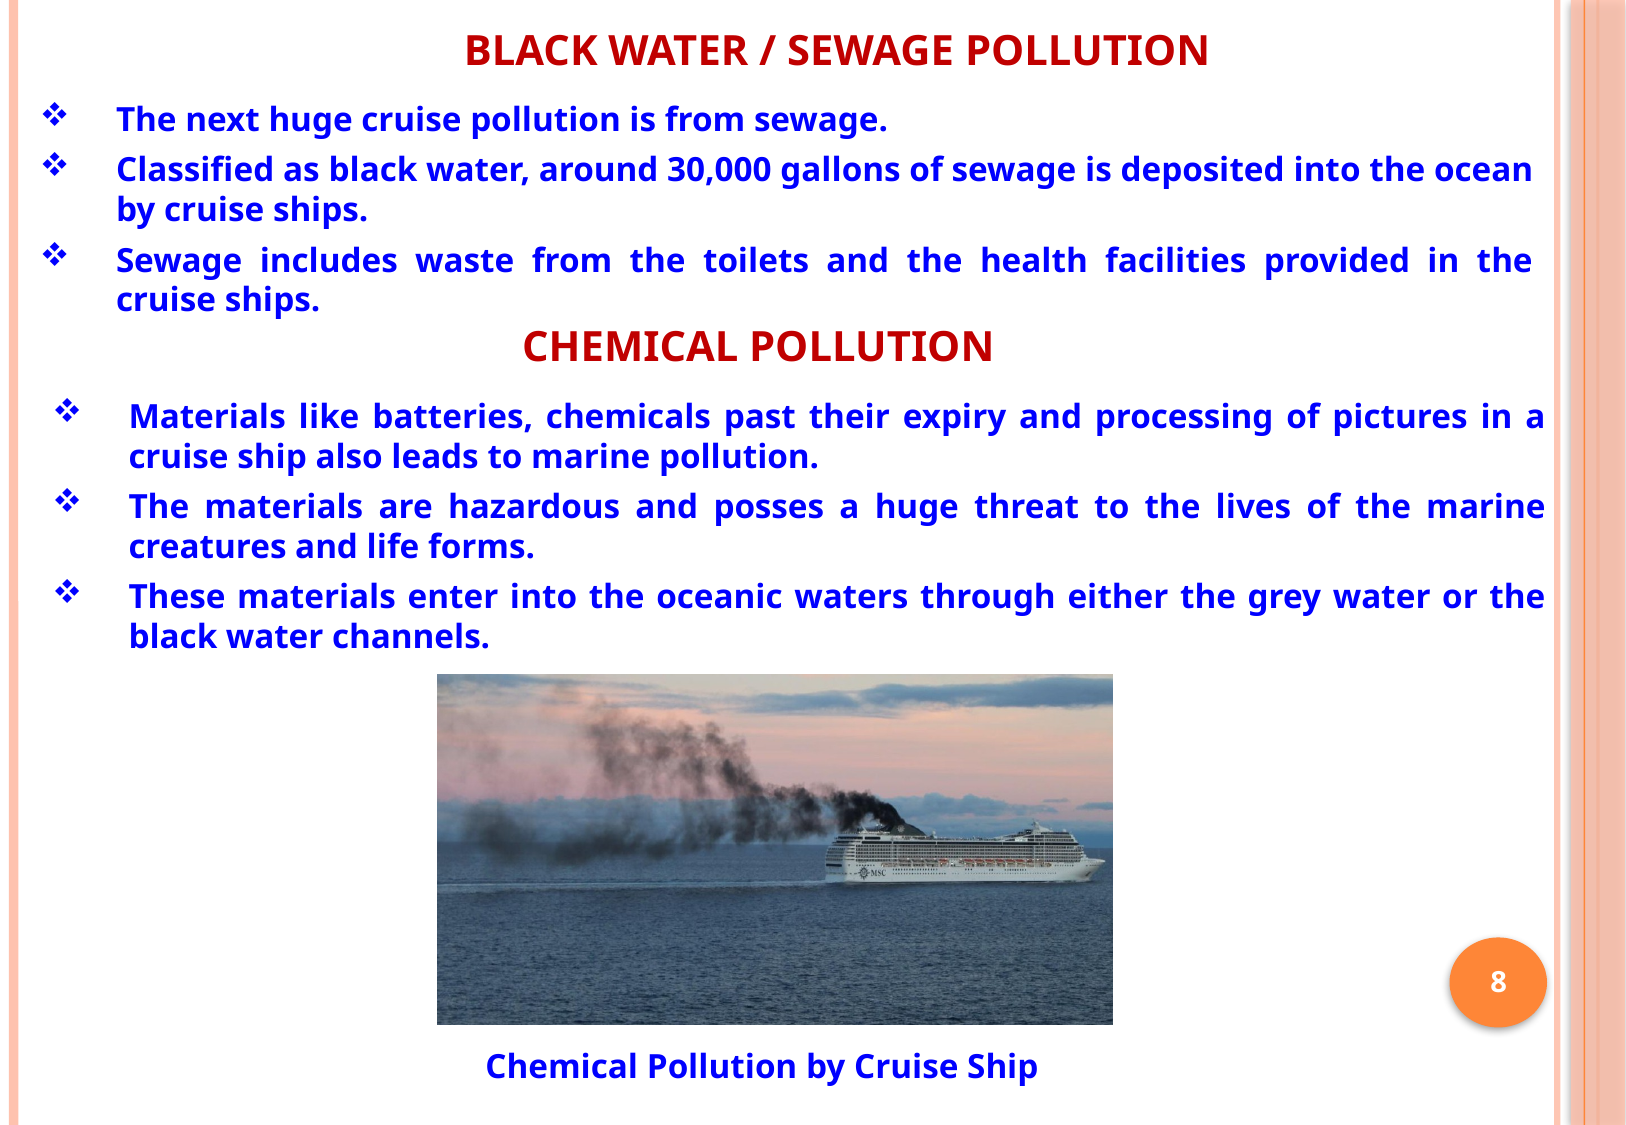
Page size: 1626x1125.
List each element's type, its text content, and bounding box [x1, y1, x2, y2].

slide_number 8 [1444, 940, 1553, 1027]
text_box The next huge cruise pollution is from sewage. Classified as black water, around 30,000 gallons of sewage is deposited into the ocean by cruise ships. Sewage includes waste from the toilets and the health facilities provided in the cruise ships. [24, 90, 1550, 326]
picture [436, 674, 1113, 1026]
text_box Materials like batteries, chemicals past their expiry and processing of pictures in a cruise ship also leads to marine pollution. The materials are hazardous and posses a huge threat to the lives of the marine creatures and life forms. These materials enter into the oceanic waters through either the grey water or the black water channels. [37, 387, 1494, 663]
footer [1494, 380, 1560, 906]
text_box Chemical Pollution by Cruise Ship [162, 1037, 1363, 1093]
text_box BLACK WATER / SEWAGE POLLUTION [449, 15, 1226, 81]
text_box CHEMICAL POLLUTION [507, 312, 1010, 378]
